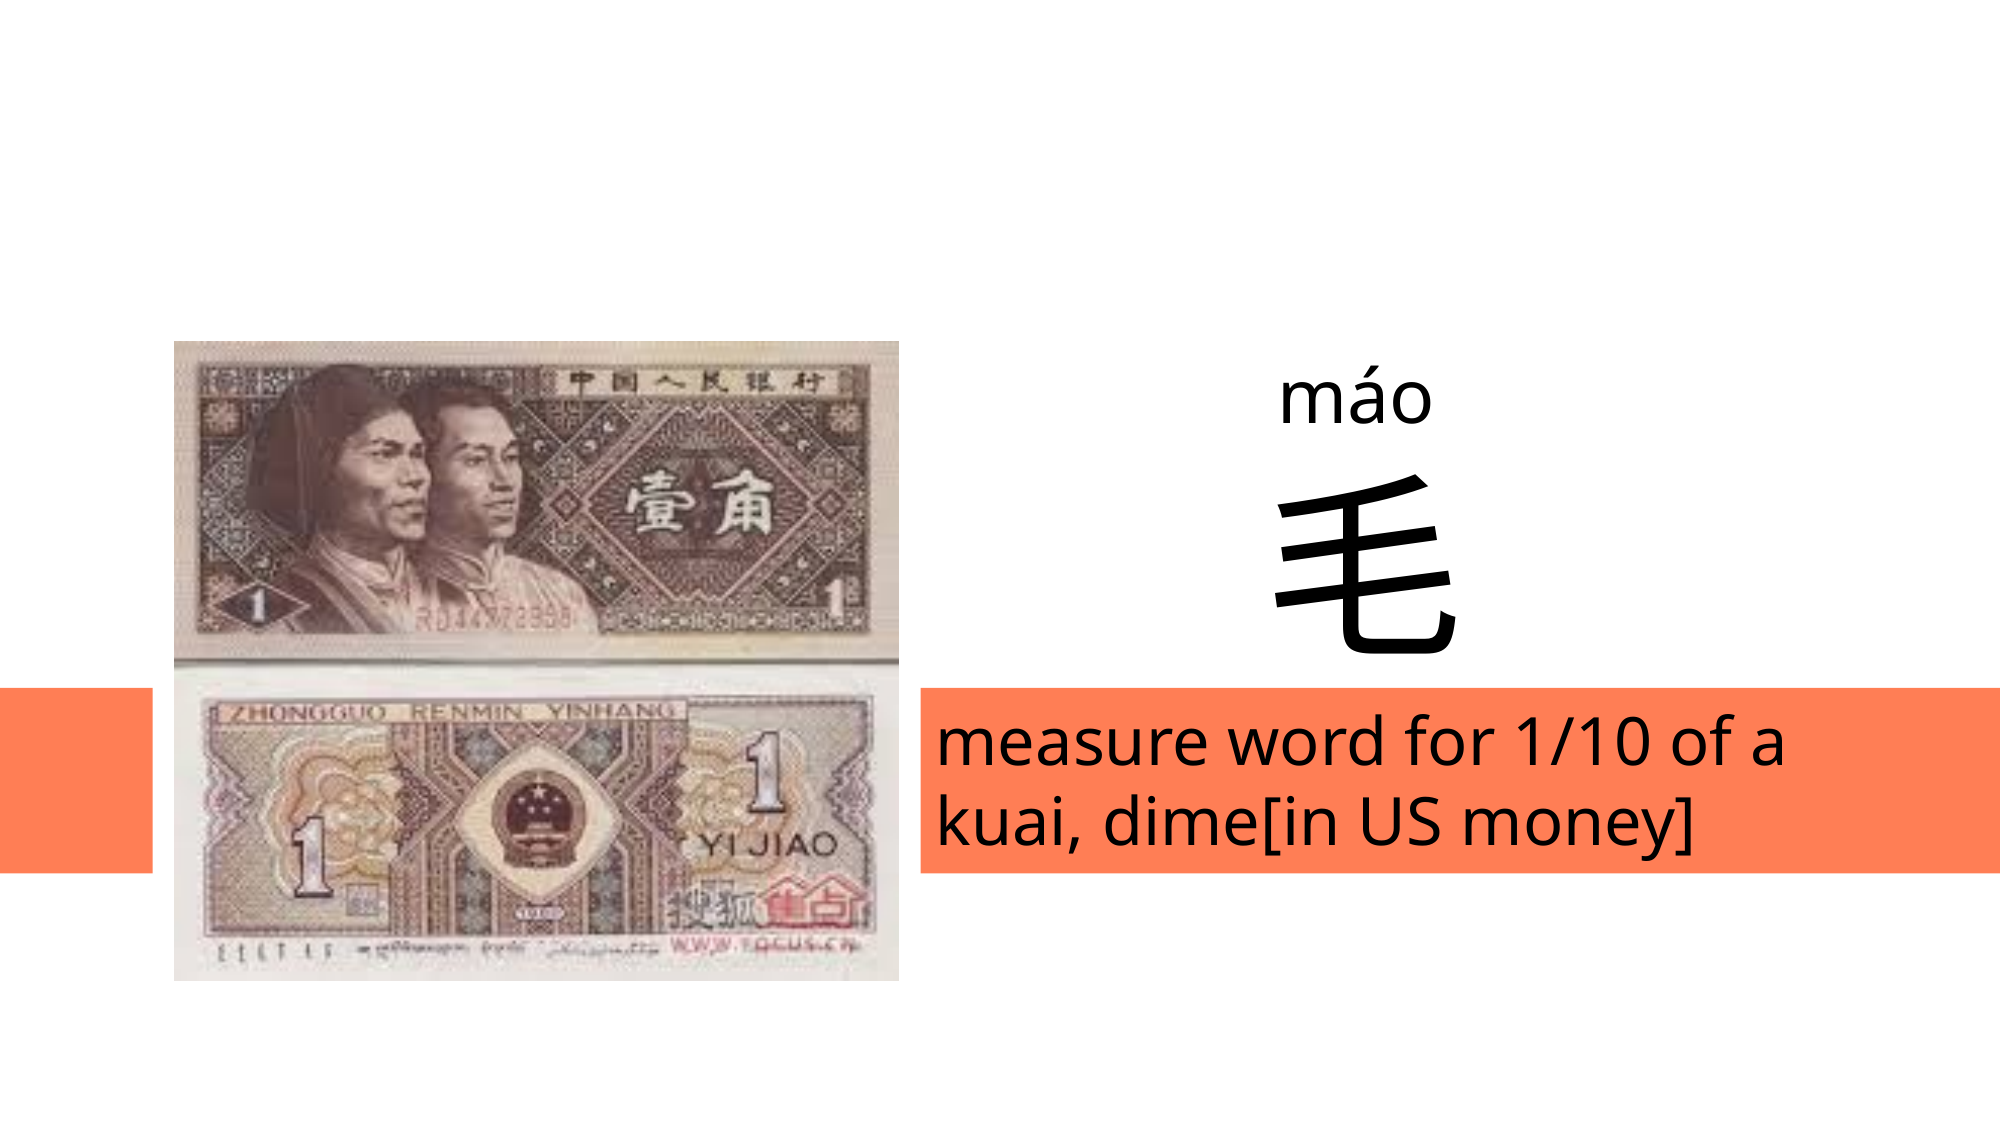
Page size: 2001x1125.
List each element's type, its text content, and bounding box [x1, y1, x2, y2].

text_box [920, 687, 2000, 874]
text_box measure word for 1/10 of a kuai, dime[in US money] [920, 691, 1952, 866]
text_box [0, 687, 154, 874]
text_box 毛 [1248, 446, 1556, 689]
picture [174, 341, 899, 981]
text_box máo [1223, 341, 1765, 446]
